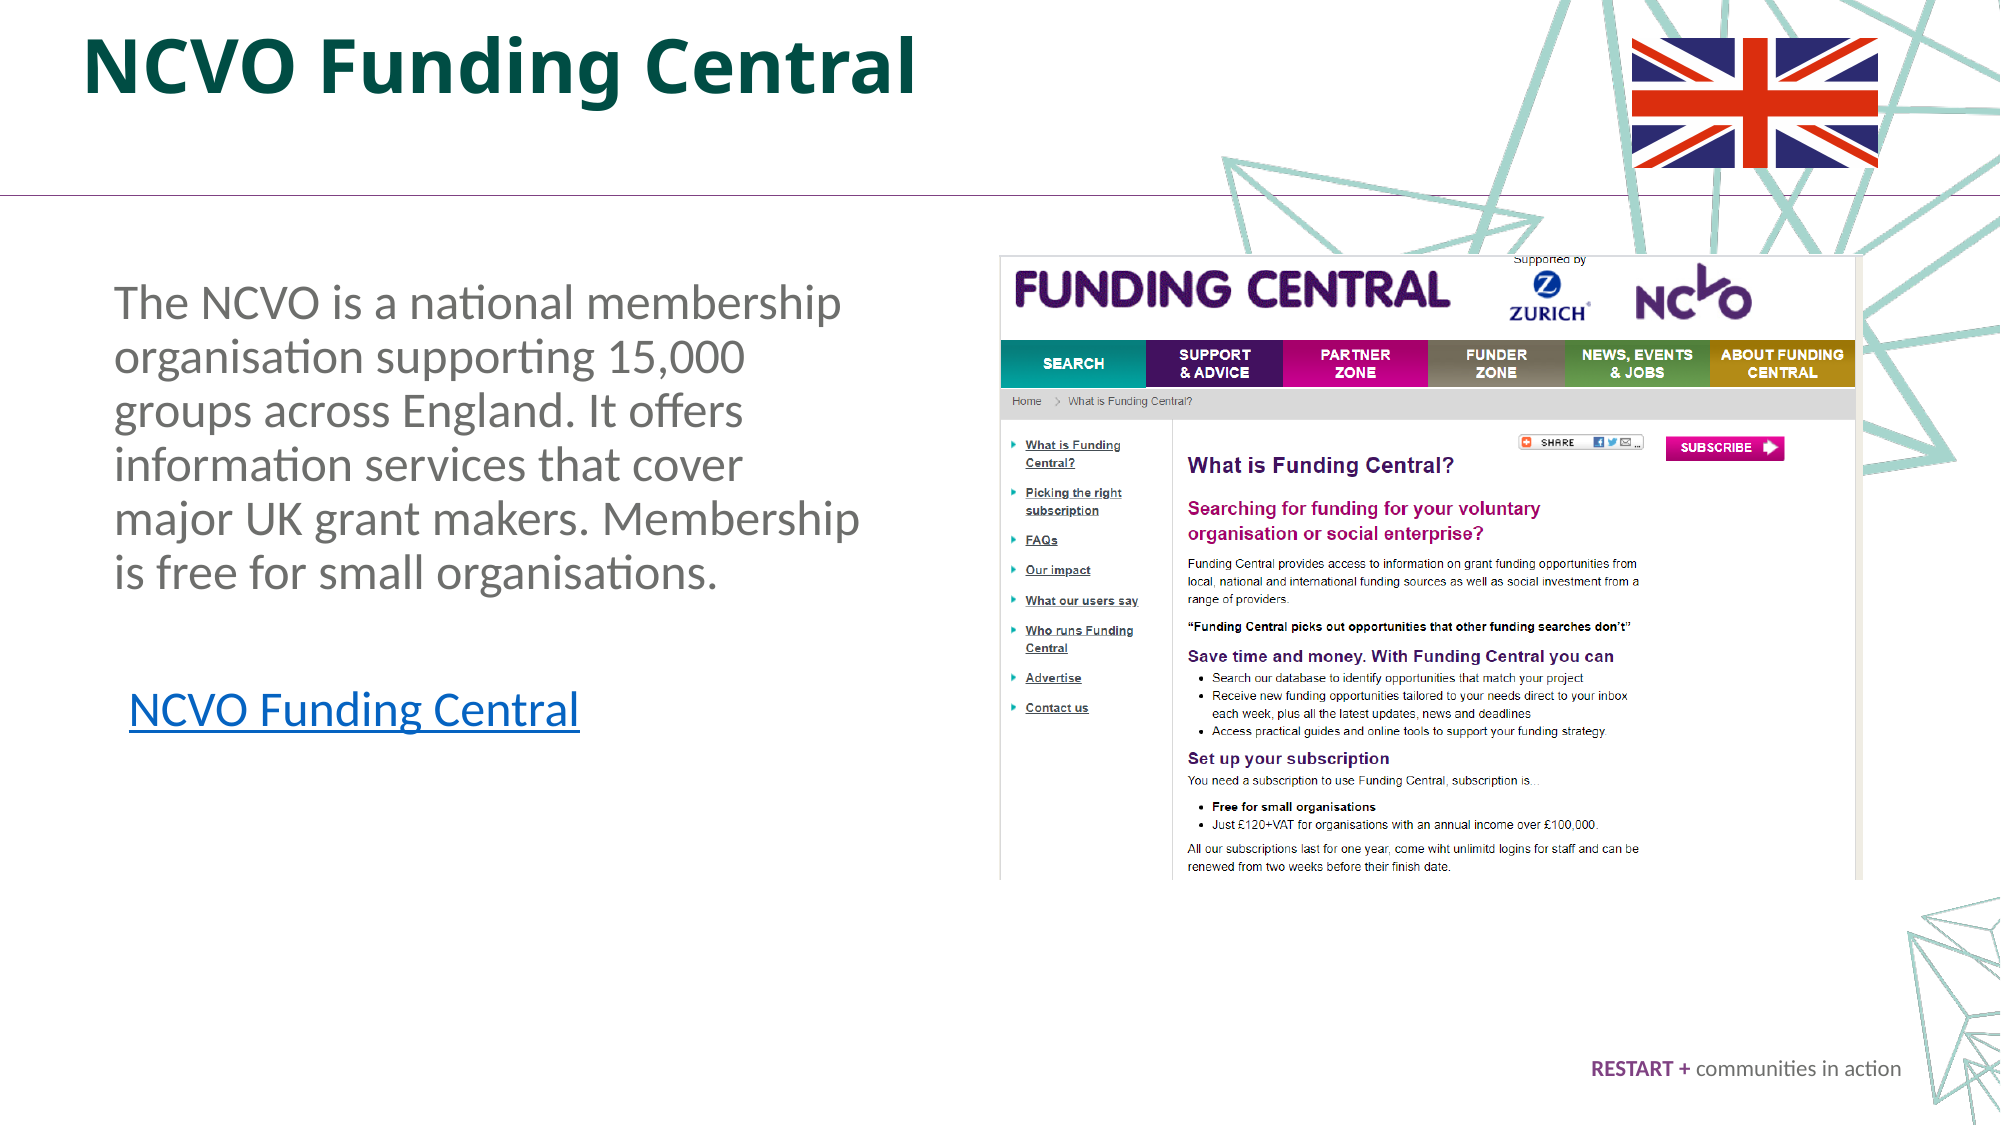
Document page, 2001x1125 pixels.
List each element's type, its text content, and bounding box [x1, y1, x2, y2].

text_box NCVO Funding Central [113, 665, 863, 806]
list NCVO Funding Central [66, 20, 1283, 162]
picture [1907, 872, 2001, 1125]
list The NCVO is a national membership organisation supporting 15,000 groups across England. It offers information services that cover major UK grant makers. Membership is free for small organisations. [98, 269, 878, 865]
picture [999, 0, 1999, 880]
